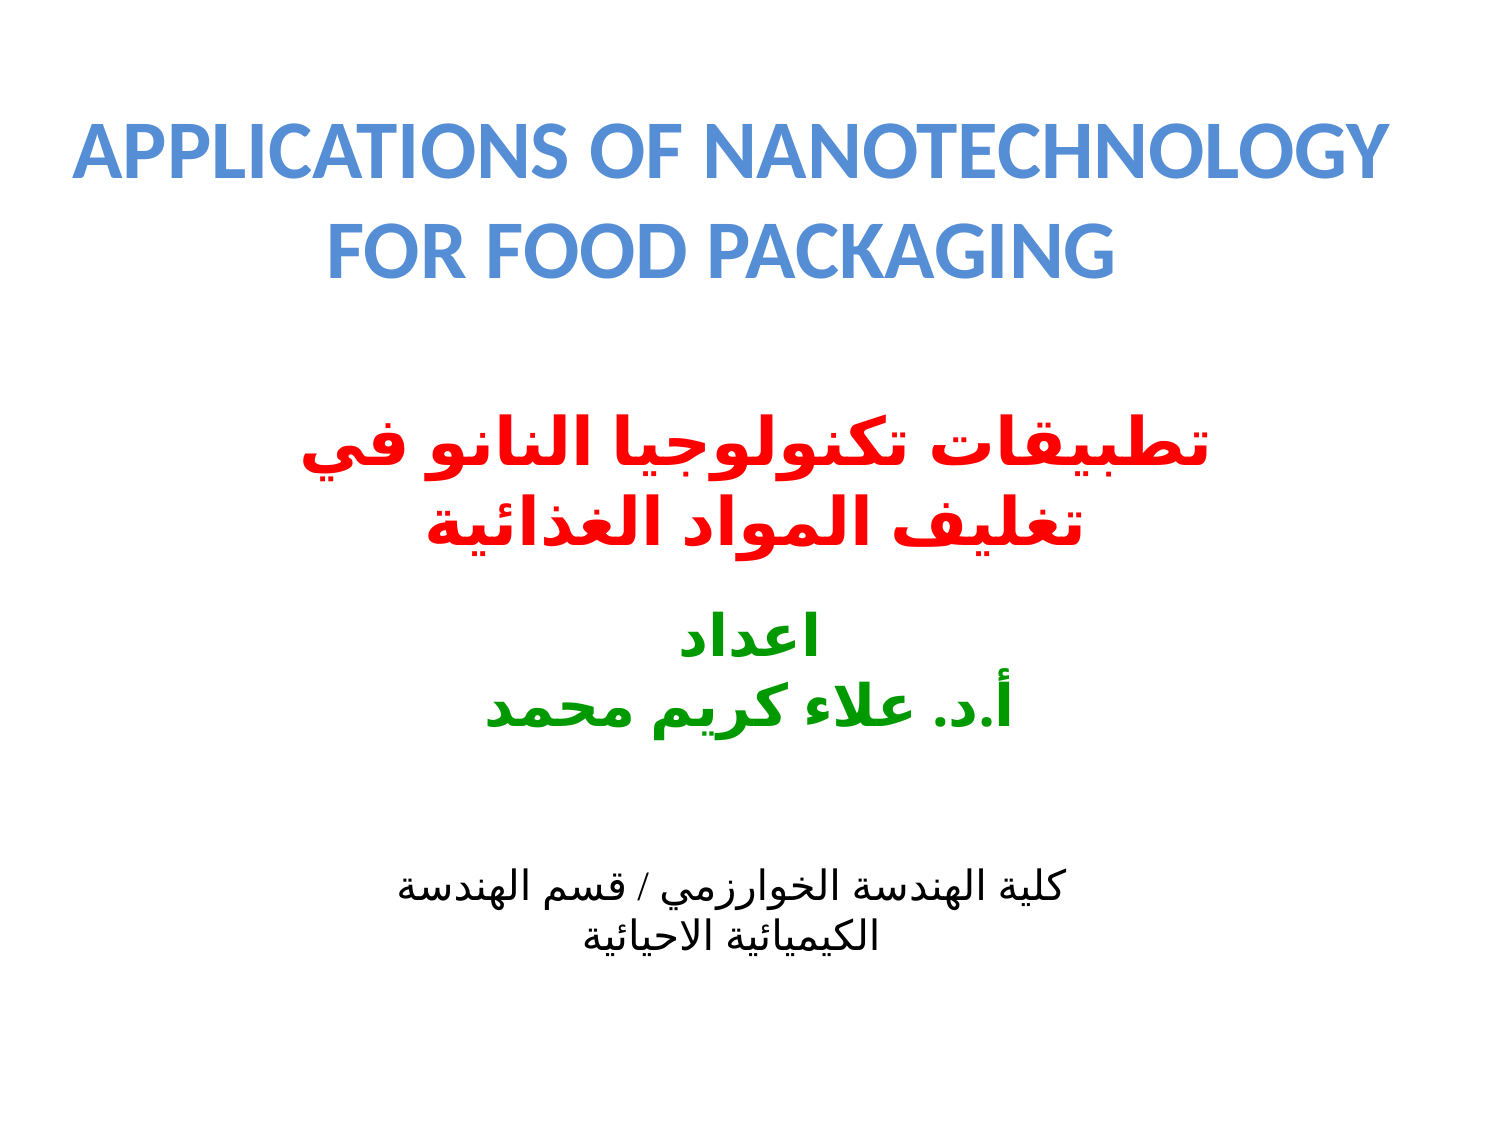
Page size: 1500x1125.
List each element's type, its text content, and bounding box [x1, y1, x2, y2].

text_box اعداد أ.د. علاء كريم محمد [162, 591, 1338, 746]
text_box Applications of nanotechnology for Food Packaging [49, 87, 1413, 303]
text_box تطبيقات تكنولوجيا النانو في تغليف المواد الغذائية [193, 391, 1319, 567]
text_box كلية الهندسة الخوارزمي / قسم الهندسة الكيميائية الاحيائية [324, 851, 1138, 967]
